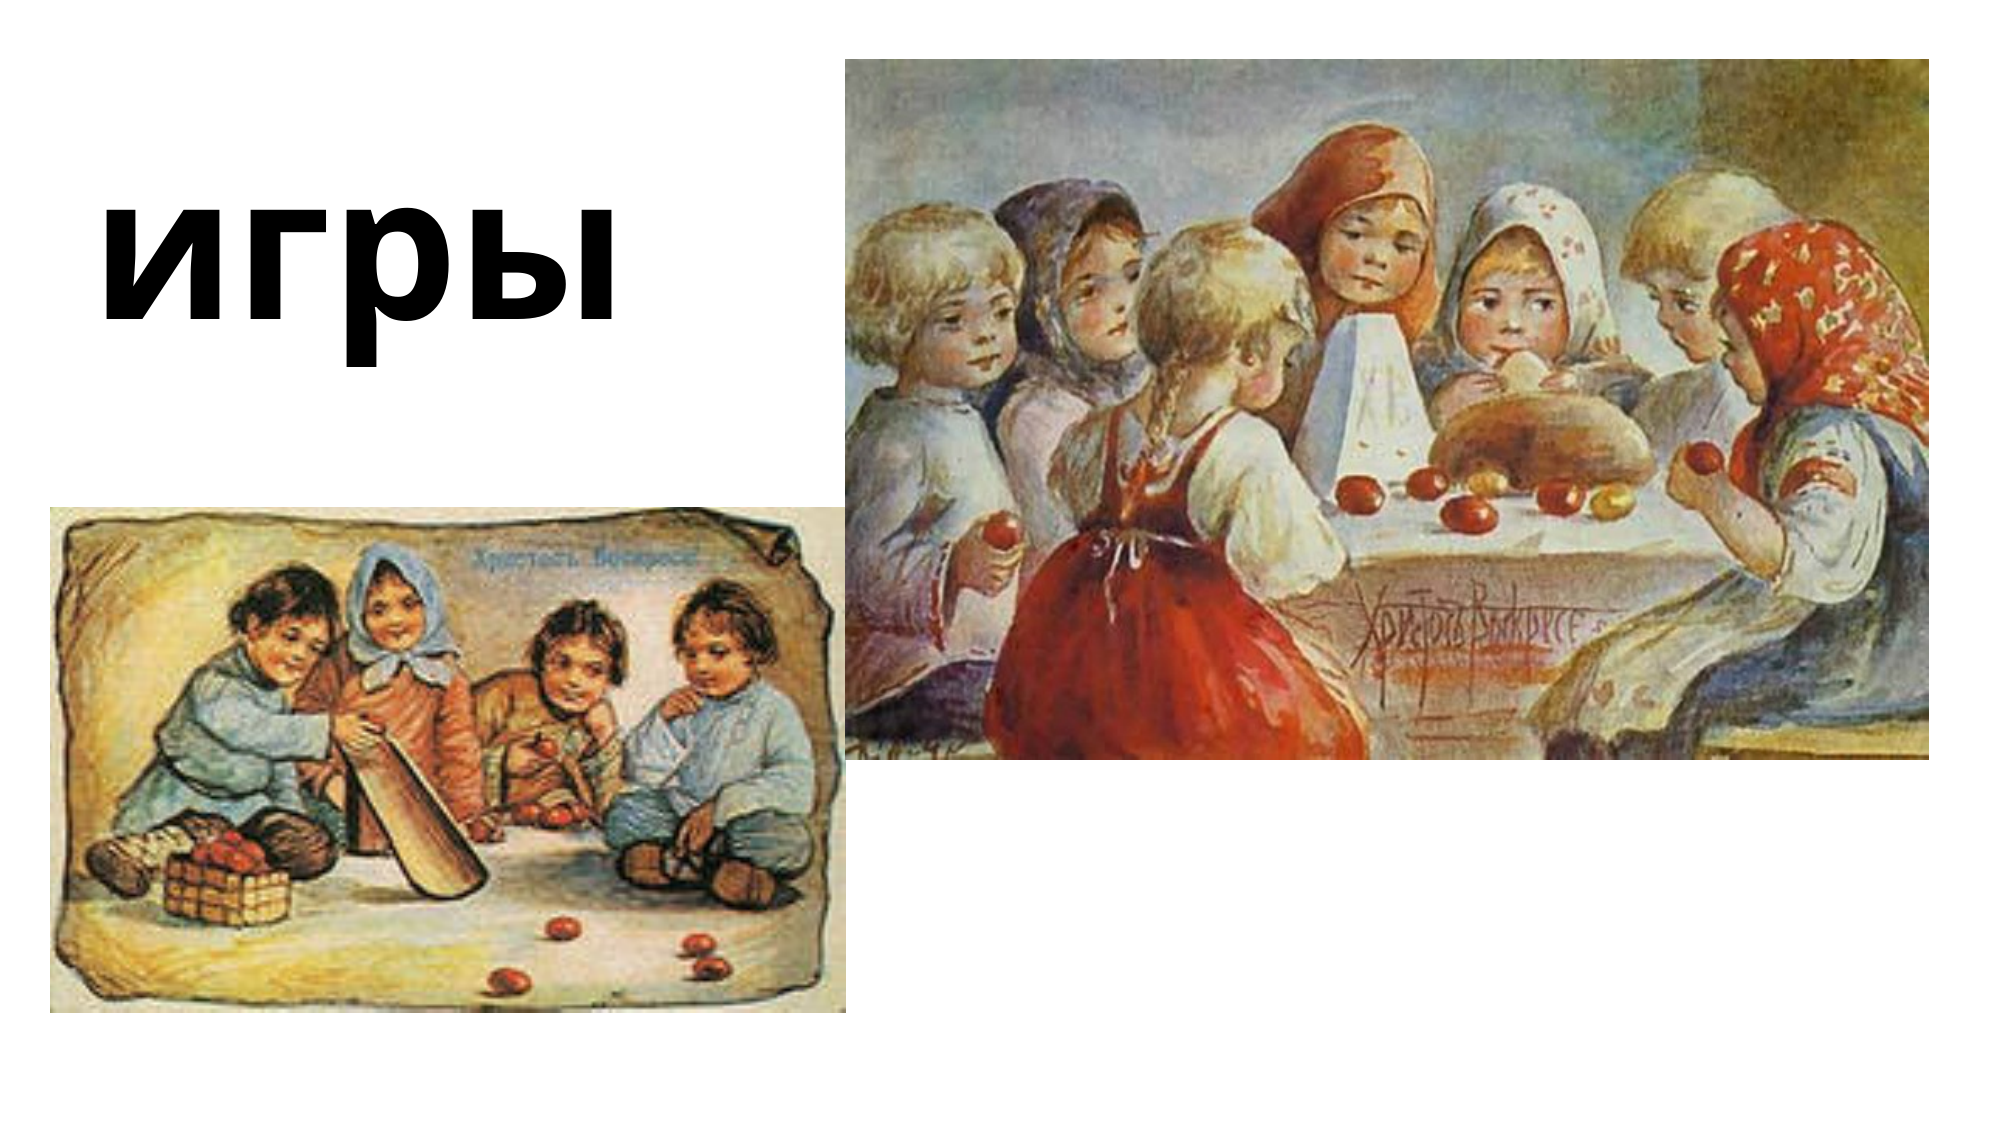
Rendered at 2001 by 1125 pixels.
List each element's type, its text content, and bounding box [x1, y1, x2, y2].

title игры [76, 145, 845, 364]
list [845, 59, 1929, 760]
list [50, 507, 846, 1013]
